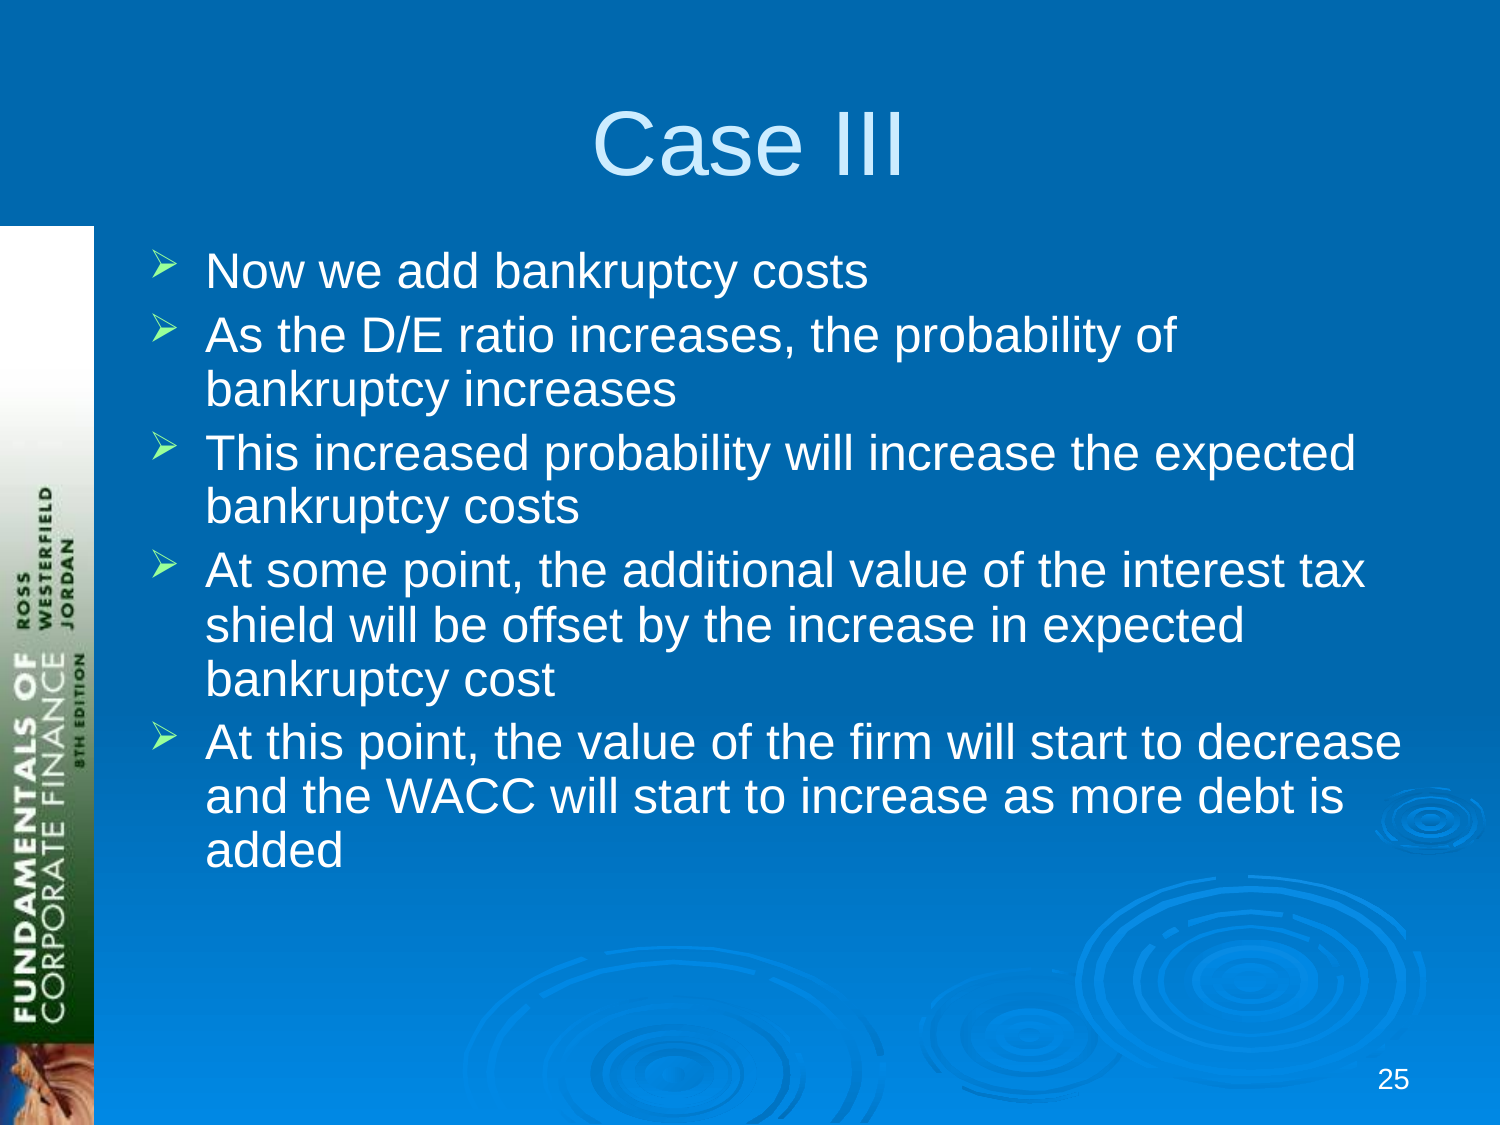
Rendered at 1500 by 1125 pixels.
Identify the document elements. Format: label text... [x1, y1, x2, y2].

picture [0, 226, 94, 1125]
slide_number 24 [1074, 1024, 1426, 1103]
title Case III [74, 45, 1426, 233]
list Now we add bankruptcy costs As the D/E ratio increases, the probability of bankruptcy increases This increased probability will increase the expected bankruptcy costs At some point, the additional value of the interest tax shield will be offset by the increase in expected bankruptcy cost At this point, the value of the firm will start to decrease and the WACC will start to increase as more debt is added [133, 237, 1450, 981]
